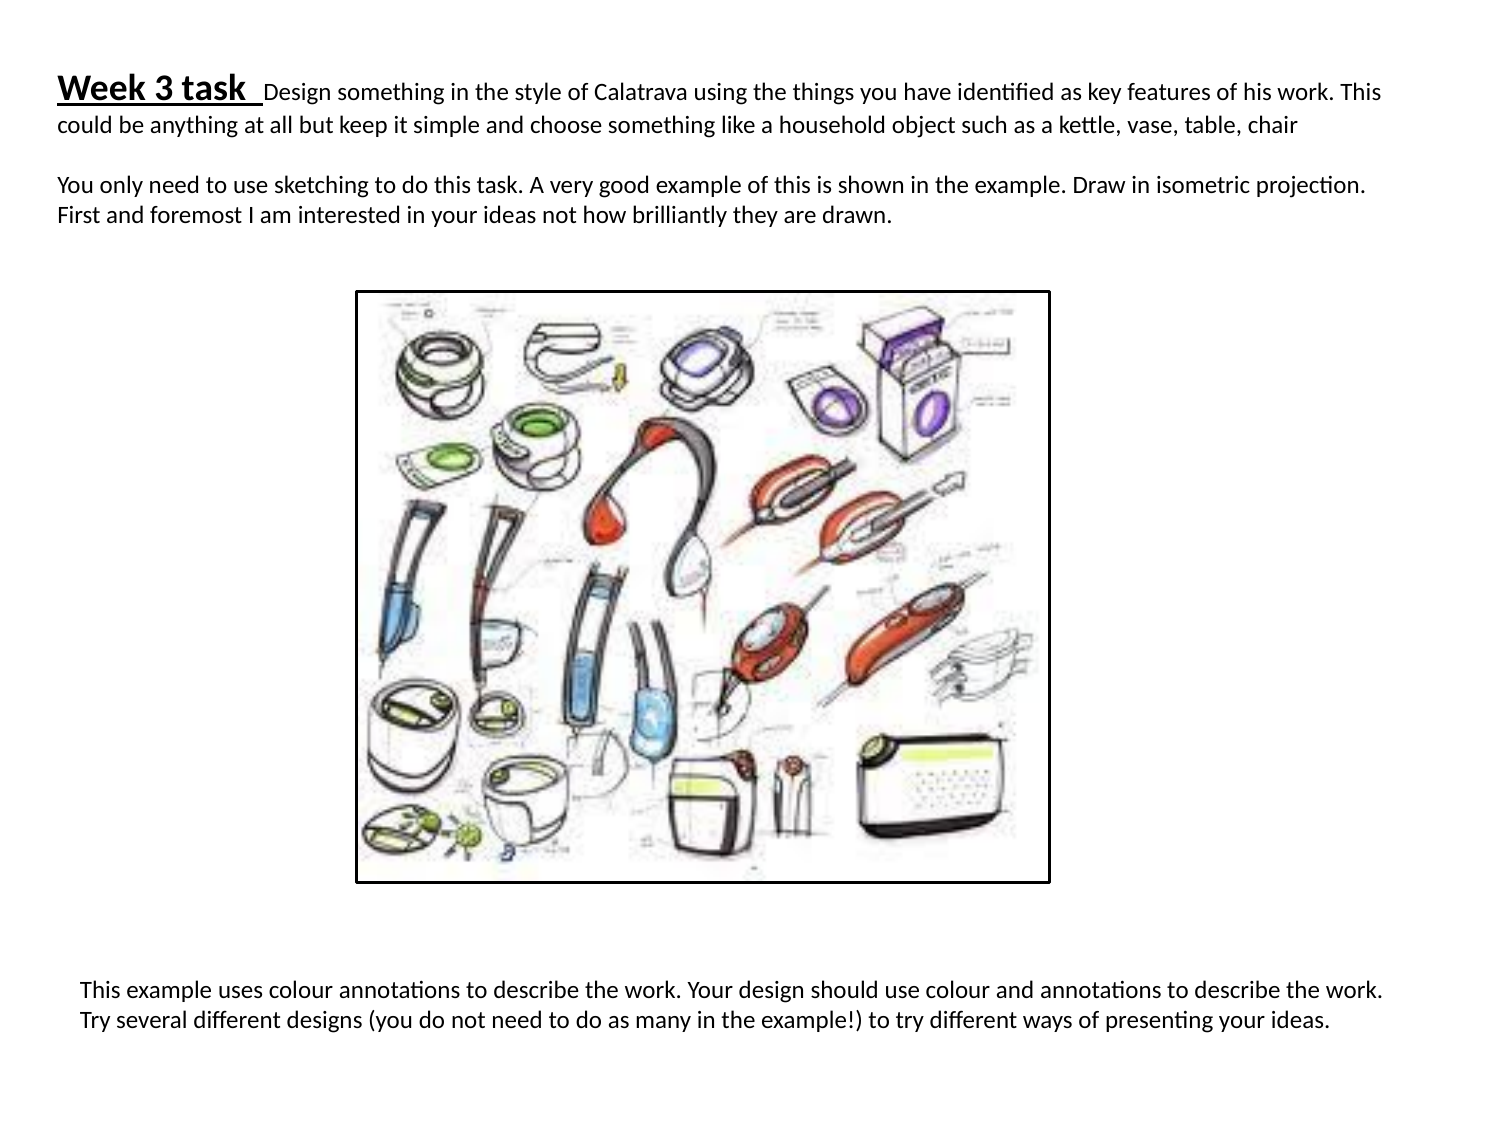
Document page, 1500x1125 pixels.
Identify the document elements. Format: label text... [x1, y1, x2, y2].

text_box Week 3 task Design something in the style of Calatrava using the things you have identified as key features of his work. This could be anything at all but keep it simple and choose something like a household object such as a kettle, vase, table, chair You only need to use sketching to do this task. A very good example of this is shown in the example. Draw in isometric projection. First and foremost I am interested in your ideas not how brilliantly they are drawn. [42, 55, 1413, 281]
picture [357, 293, 1049, 882]
text_box This example uses colour annotations to describe the work. Your design should use colour and annotations to describe the work. Try several different designs (you do not need to do as many in the example!) to try different ways of presenting your ideas. [65, 876, 1413, 1041]
